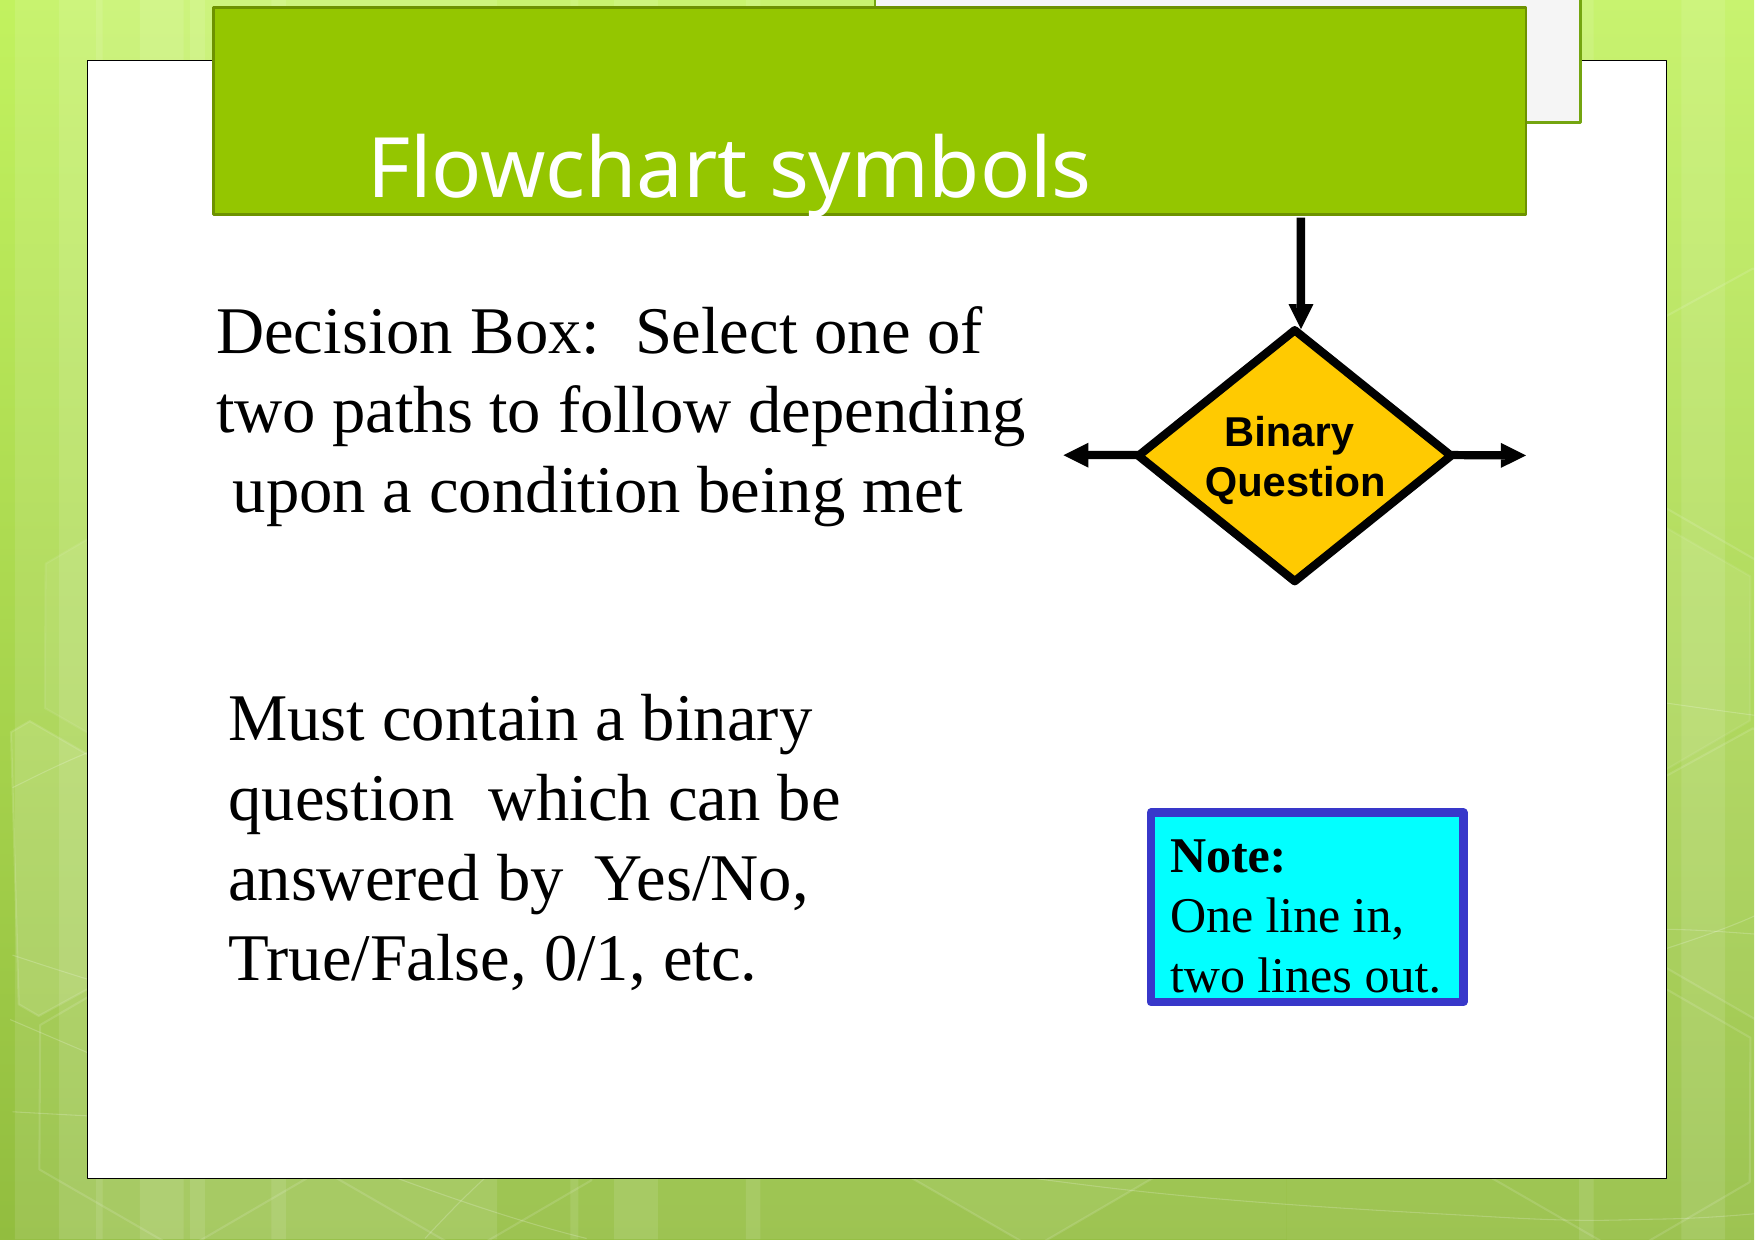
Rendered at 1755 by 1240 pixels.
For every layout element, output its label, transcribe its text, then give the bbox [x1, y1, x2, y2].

text_box [1139, 404, 1446, 582]
text_box [1205, 330, 1385, 402]
text_box [1444, 442, 1526, 468]
text_box [1063, 442, 1139, 468]
text_box [1288, 217, 1314, 330]
text_box Binary Question [1202, 402, 1388, 505]
text_box Must contain a binary question which can be answered by Yes/No, True/False, 0/1, etc. [226, 671, 1058, 994]
text_box Decision Box: Select one of two paths to follow depending upon a condition being met [213, 284, 1030, 527]
title Flowchart symbols [212, 6, 1527, 216]
text_box Note: One line in, two lines out. [1150, 812, 1464, 1003]
